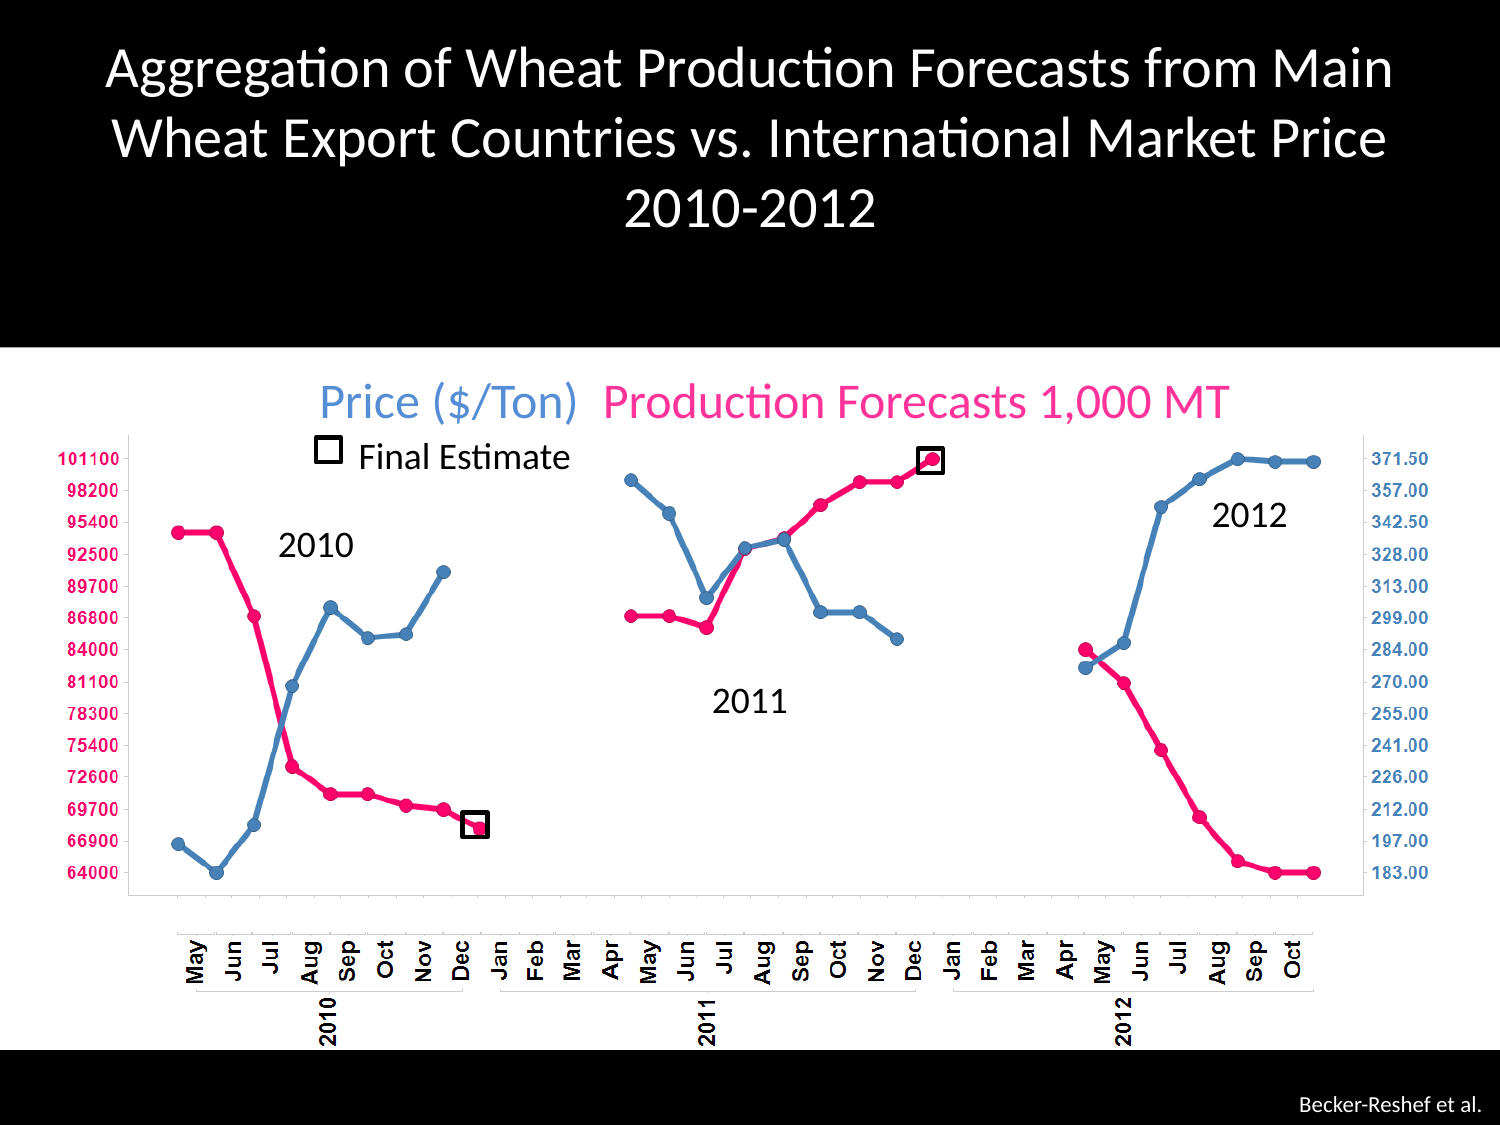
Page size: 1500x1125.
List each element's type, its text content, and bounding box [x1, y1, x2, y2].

title Aggregation of Wheat Production Forecasts from Main Wheat Export Countries vs. International Market Price 2010-2012 [75, 75, 1425, 263]
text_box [0, 347, 1500, 1051]
text_box Becker-Reshef et al. [1284, 1081, 1500, 1124]
